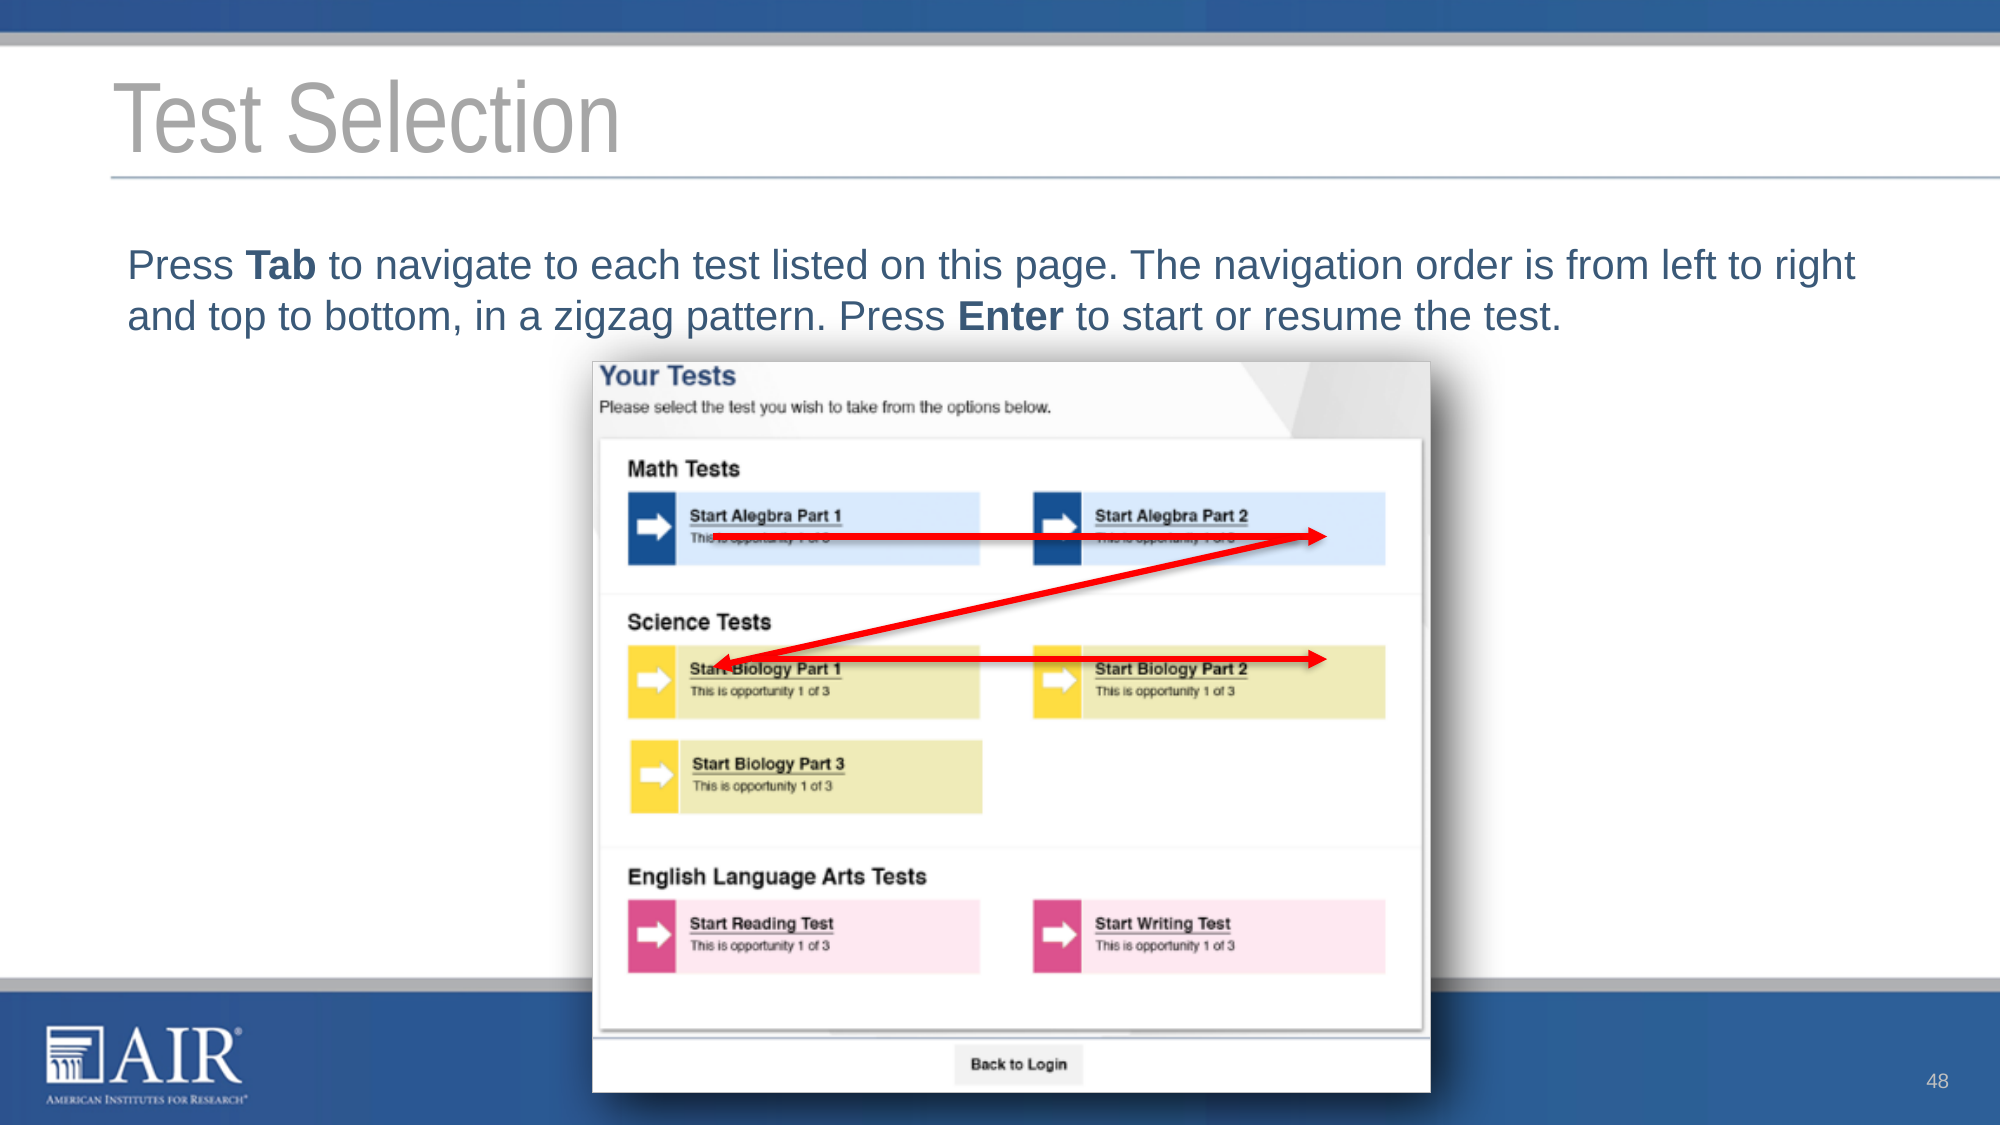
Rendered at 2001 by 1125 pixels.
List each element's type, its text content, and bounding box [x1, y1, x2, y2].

title Test Selection [112, 24, 1912, 173]
picture [0, 0, 2000, 1125]
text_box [592, 361, 1432, 1093]
slide_number 48 [1926, 1067, 1950, 1093]
text_box Press Tab to navigate to each test listed on this page. The navigation order is from left to right and top to bottom, in a zigzag pattern. Press Enter to start or resume the test. [112, 231, 1912, 435]
